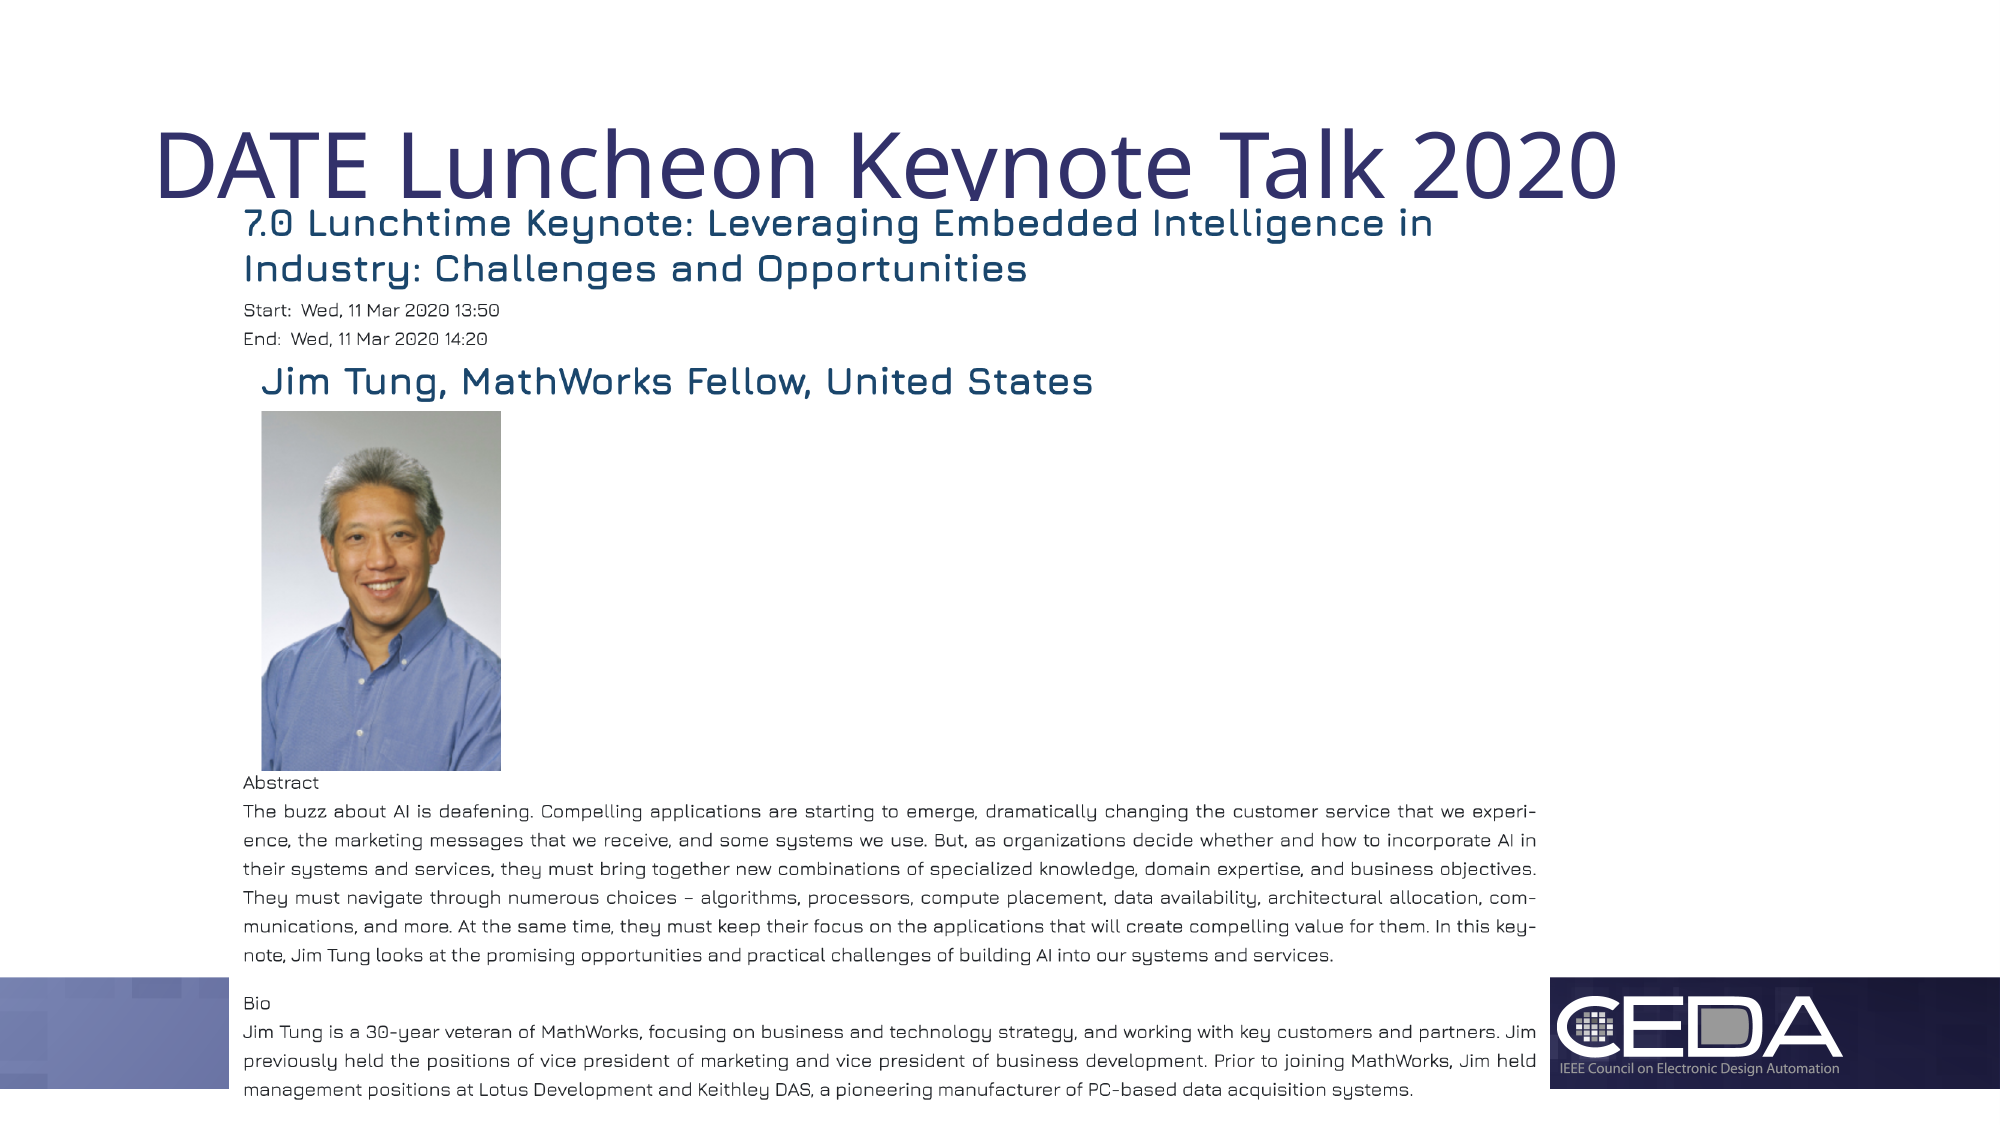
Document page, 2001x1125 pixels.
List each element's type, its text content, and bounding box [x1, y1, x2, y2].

title DATE Luncheon Keynote Talk 2020 [137, 59, 1863, 278]
picture [0, 0, 2000, 1125]
